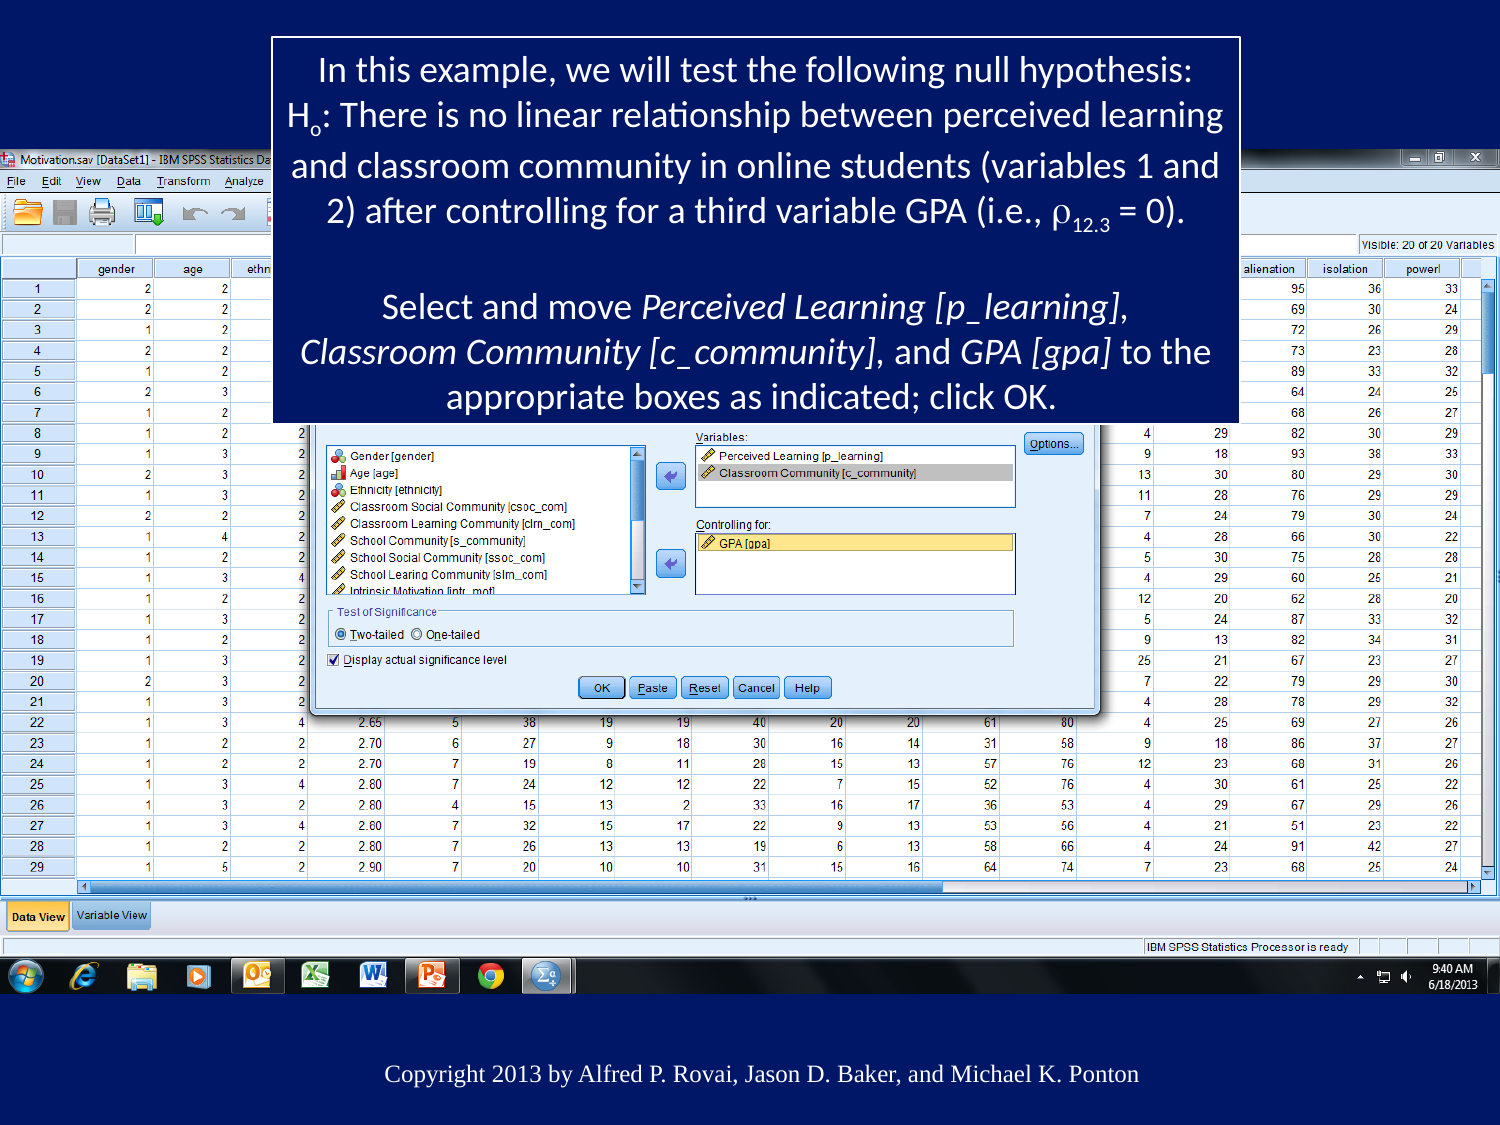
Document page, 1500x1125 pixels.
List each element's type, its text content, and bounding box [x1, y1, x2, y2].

picture [0, 149, 1500, 994]
text_box In this example, we will test the following null hypothesis: Ho: There is no linear relationship between perceived learning and classroom community in online students (variables 1 and 2) after controlling for a third variable GPA (i.e., r12.3 = 0). Select and move Perceived Learning [p_learning], Classroom Community [c_community], and GPA [gpa] to the appropriate boxes as indicated; click OK. [272, 37, 1240, 148]
footer Copyright 2013 by Alfred P. Rovai, Jason D. Baker, and Michael K. Ponton [262, 1042, 1263, 1103]
